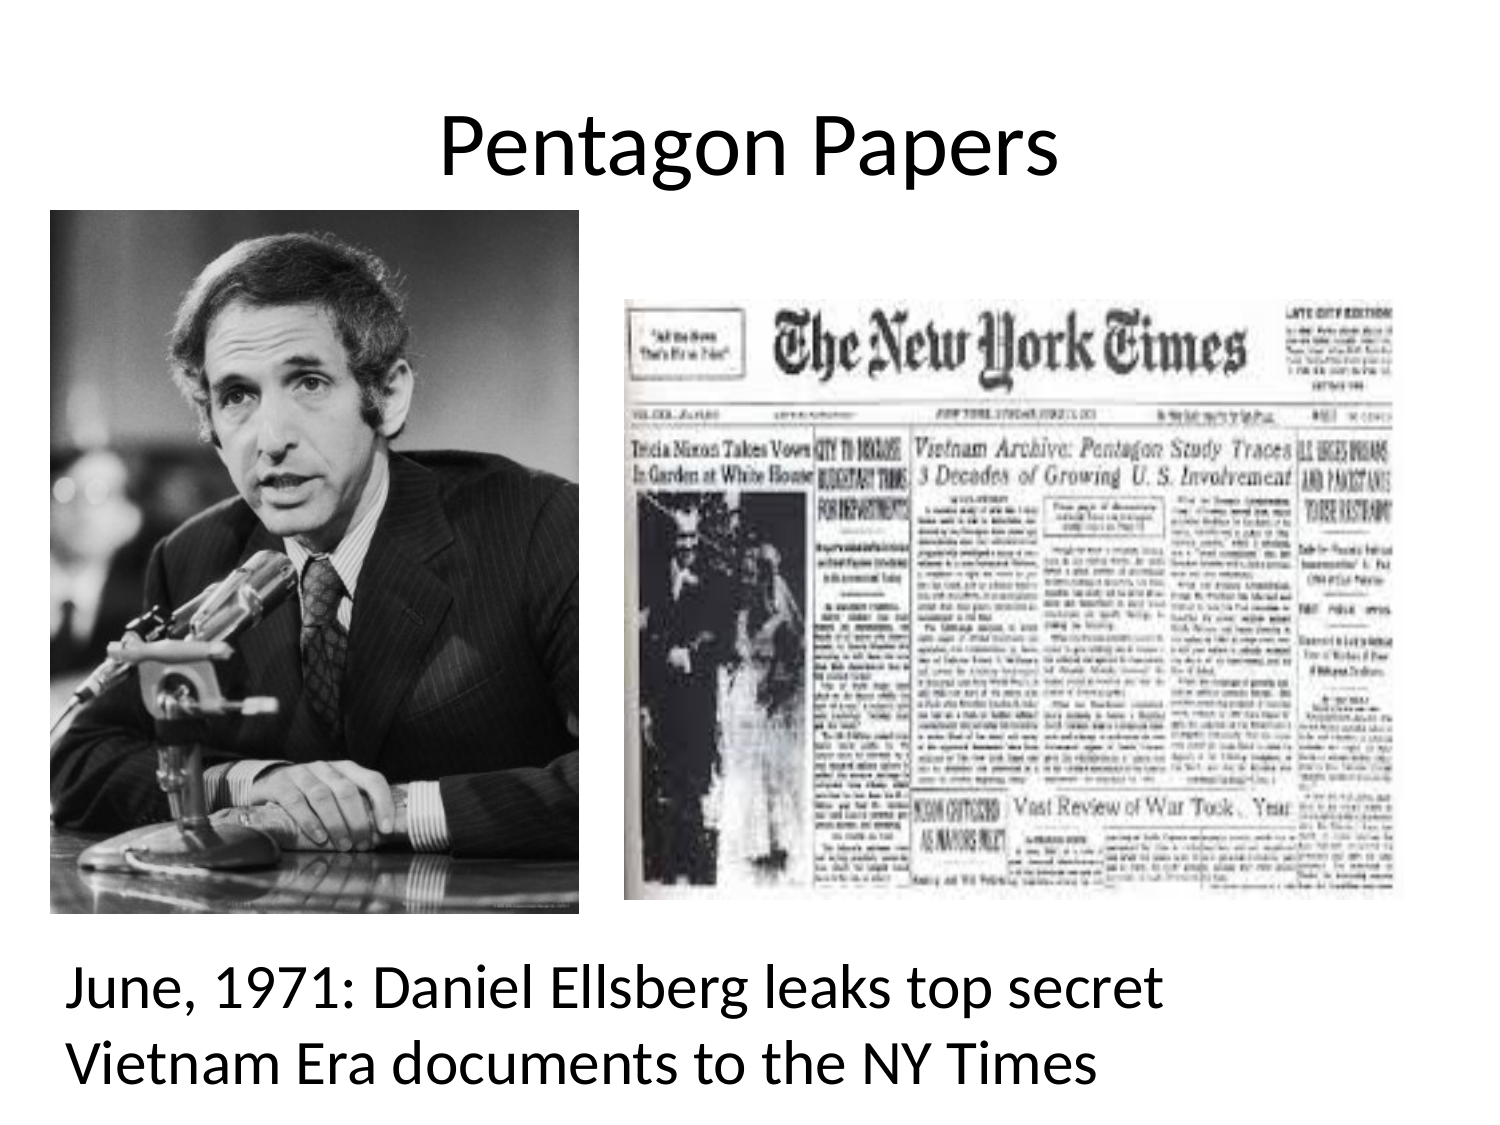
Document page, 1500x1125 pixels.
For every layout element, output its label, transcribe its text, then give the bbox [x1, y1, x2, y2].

title Pentagon Papers [75, 45, 1425, 233]
list June, 1971: Daniel Ellsberg leaks top secret Vietnam Era documents to the NY Times [50, 937, 1400, 1105]
picture [624, 299, 1404, 901]
picture [49, 210, 579, 915]
